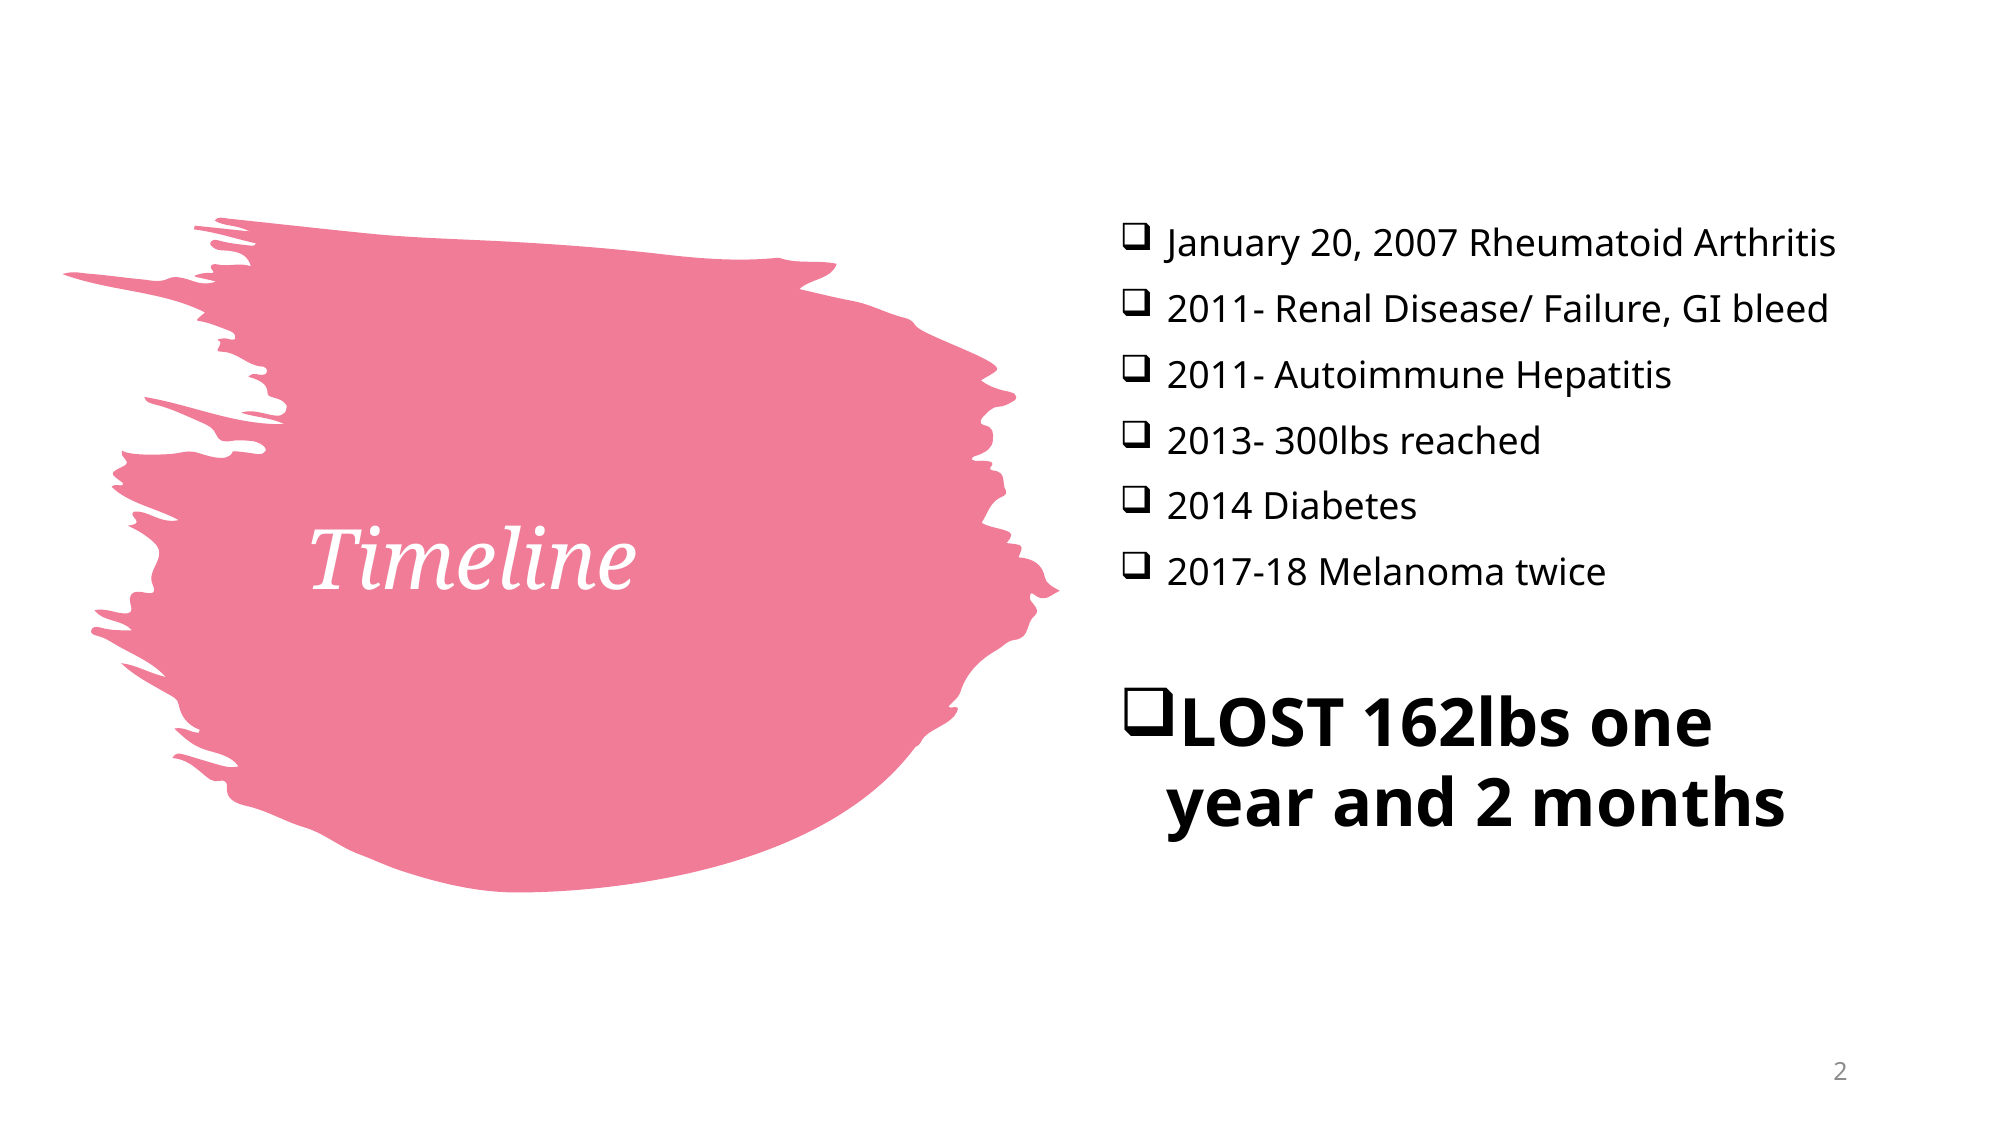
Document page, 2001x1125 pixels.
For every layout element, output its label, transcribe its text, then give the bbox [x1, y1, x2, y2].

slide_number 2 [1412, 1042, 1863, 1103]
title Timeline [290, 367, 903, 758]
list January 20, 2007 Rheumatoid Arthritis 2011- Renal Disease/ Failure, GI bleed 2011- Autoimmune Hepatitis 2013- 300lbs reached 2014 Diabetes 2017-18 Melanoma twice LOST 162lbs one year and 2 months [1104, 116, 1863, 1009]
